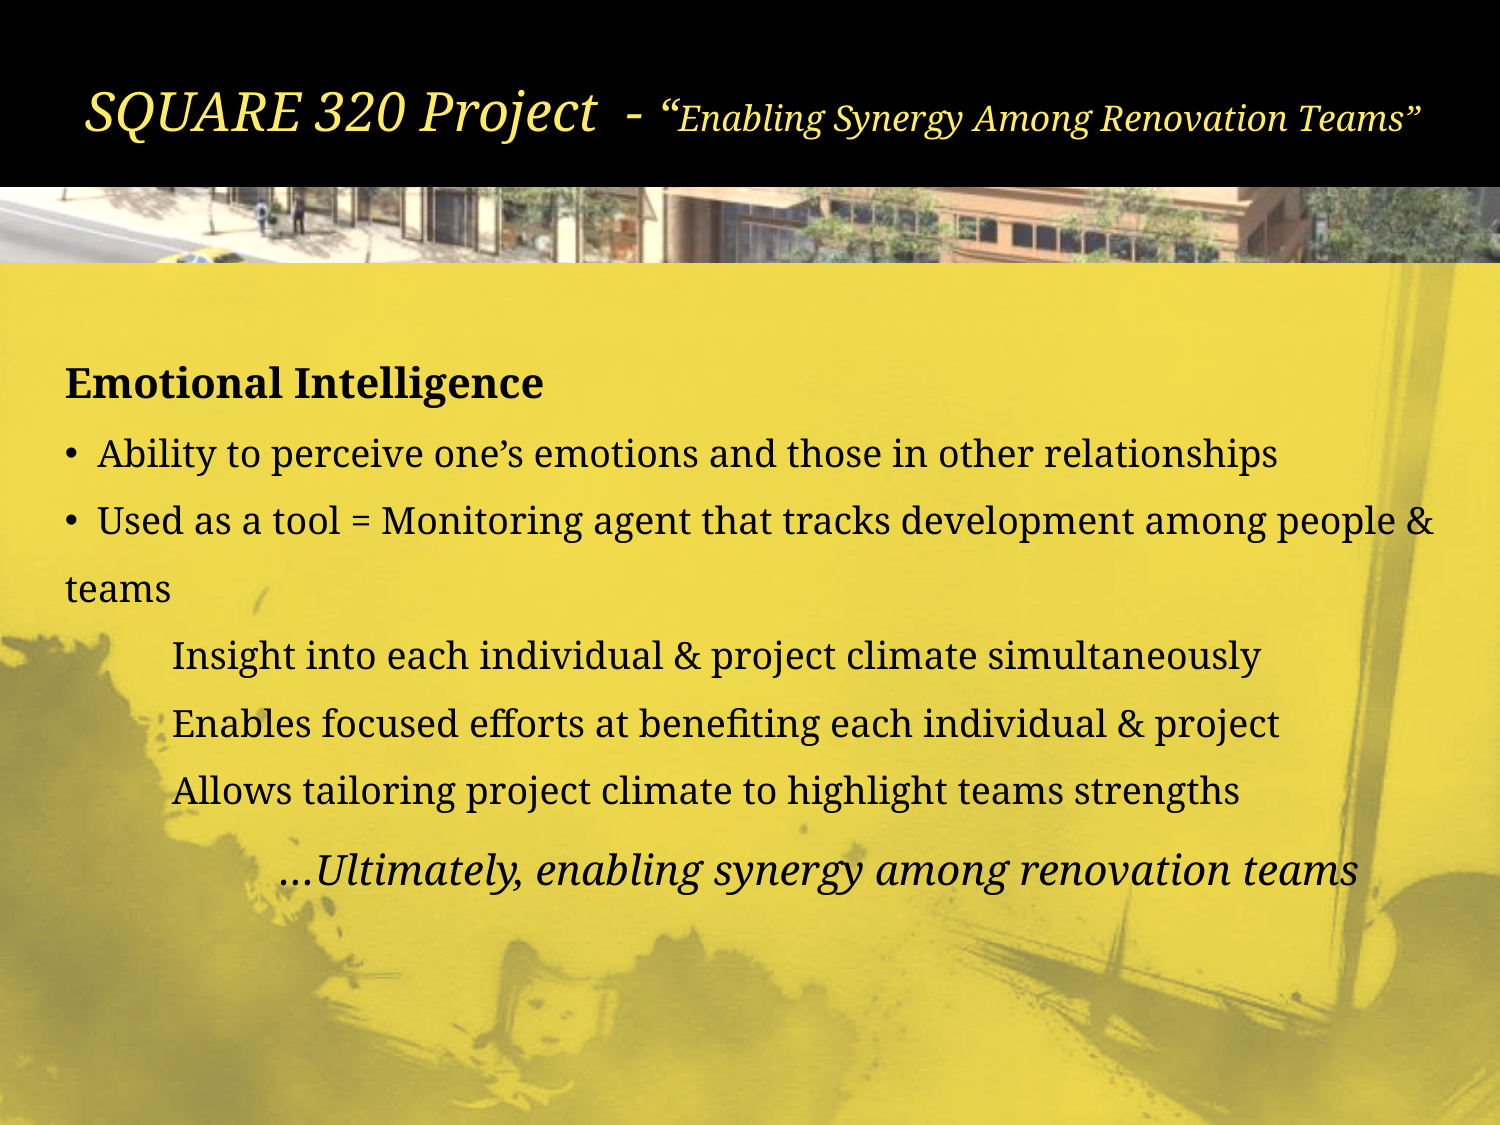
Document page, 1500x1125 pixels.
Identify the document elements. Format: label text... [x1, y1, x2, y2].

picture [0, 187, 1500, 263]
text_box Emotional Intelligence Ability to perceive one’s emotions and those in other relationships Used as a tool = Monitoring agent that tracks development among people & teams Insight into each individual & project climate simultaneously Enables focused efforts at benefiting each individual & project Allows tailoring project climate to highlight teams strengths …Ultimately, enabling synergy among renovation teams [49, 324, 1475, 903]
text_box SQUARE 320 Project - “Enabling Synergy Among Renovation Teams” [0, 0, 1500, 181]
